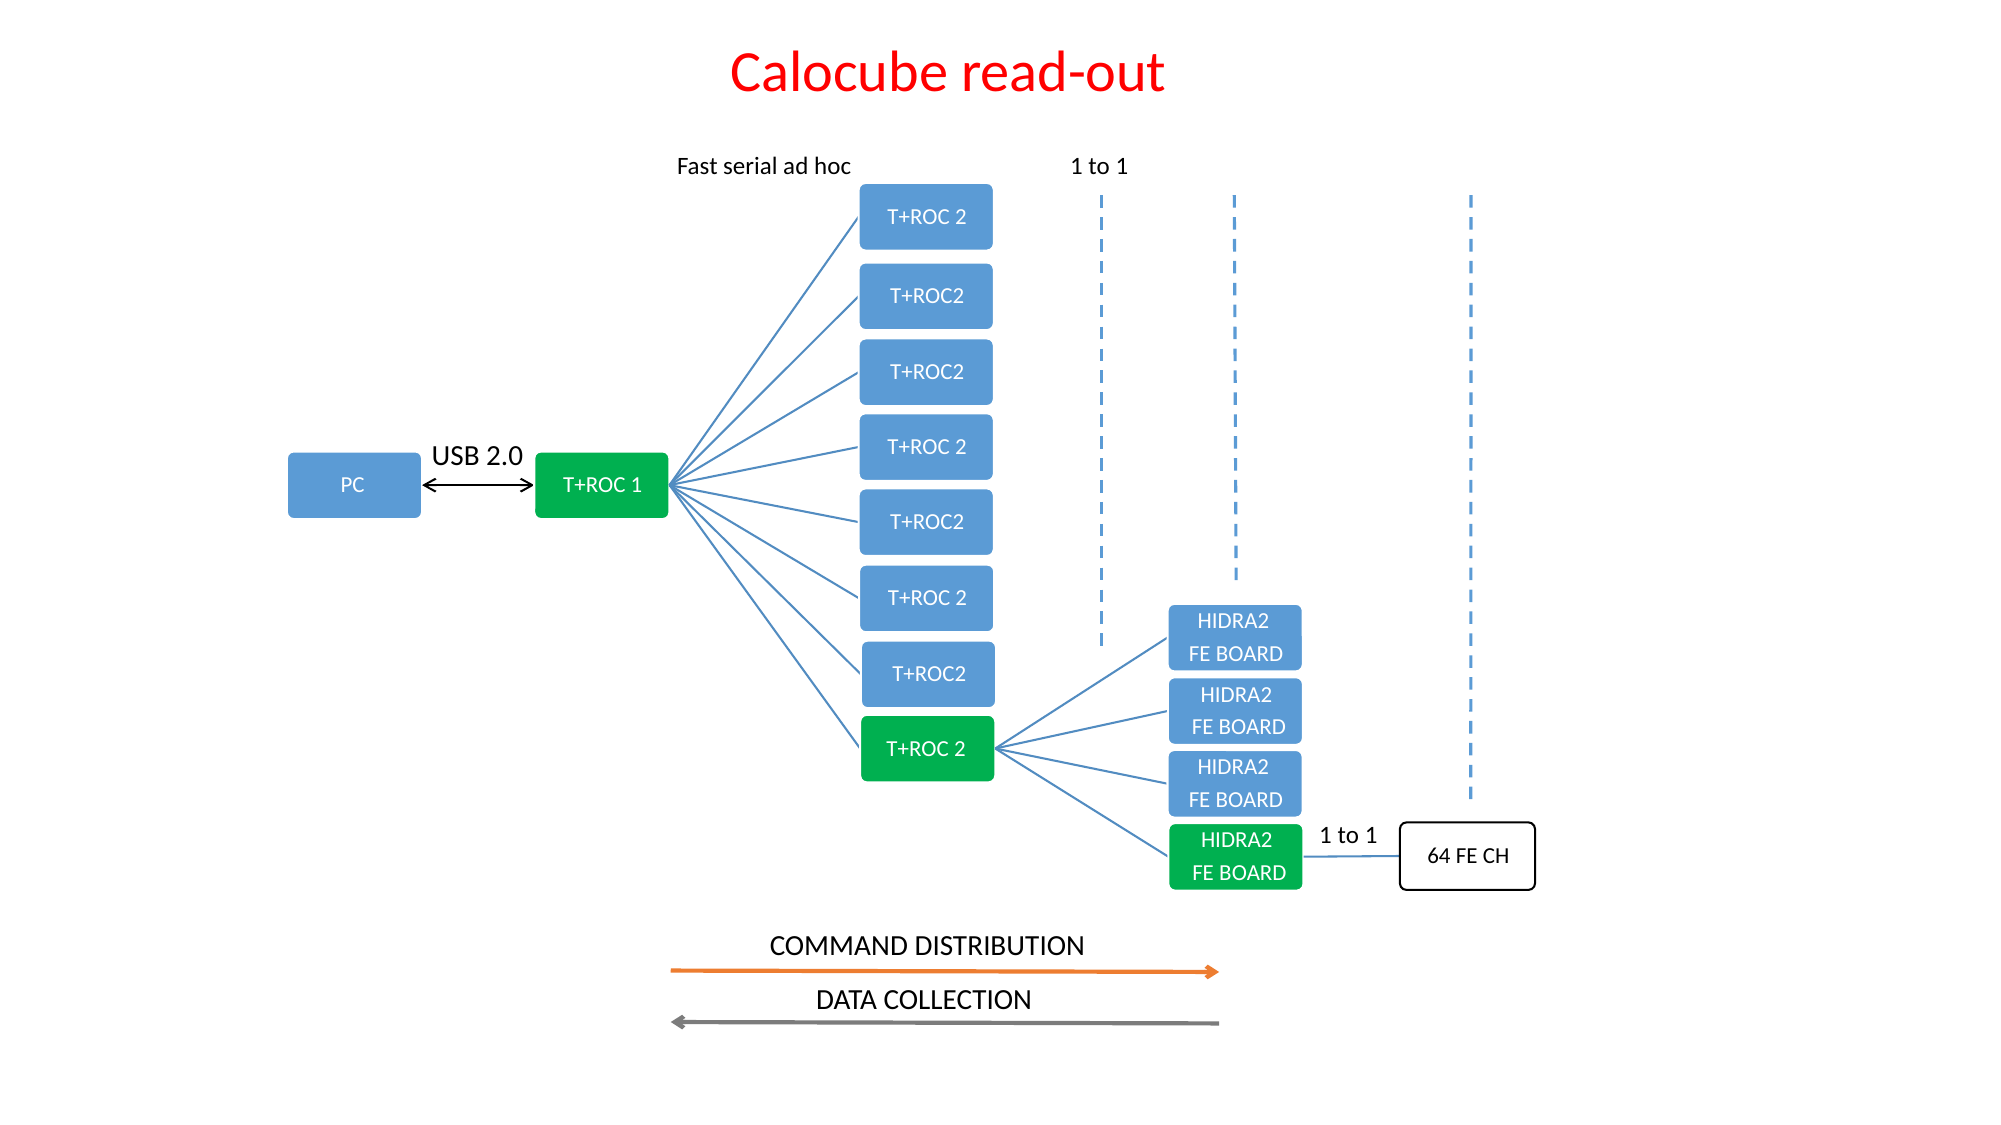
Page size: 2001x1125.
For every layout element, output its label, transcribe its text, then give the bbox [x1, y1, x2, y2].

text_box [116, 167, 1739, 897]
text_box DATA COLLECTION [801, 972, 1054, 1021]
text_box Fast serial ad hoc [662, 142, 890, 167]
text_box COMMAND DISTRIBUTION [755, 919, 1101, 969]
text_box Calocube read-out [715, 25, 1182, 111]
text_box 1 to 1 [1055, 142, 1283, 167]
